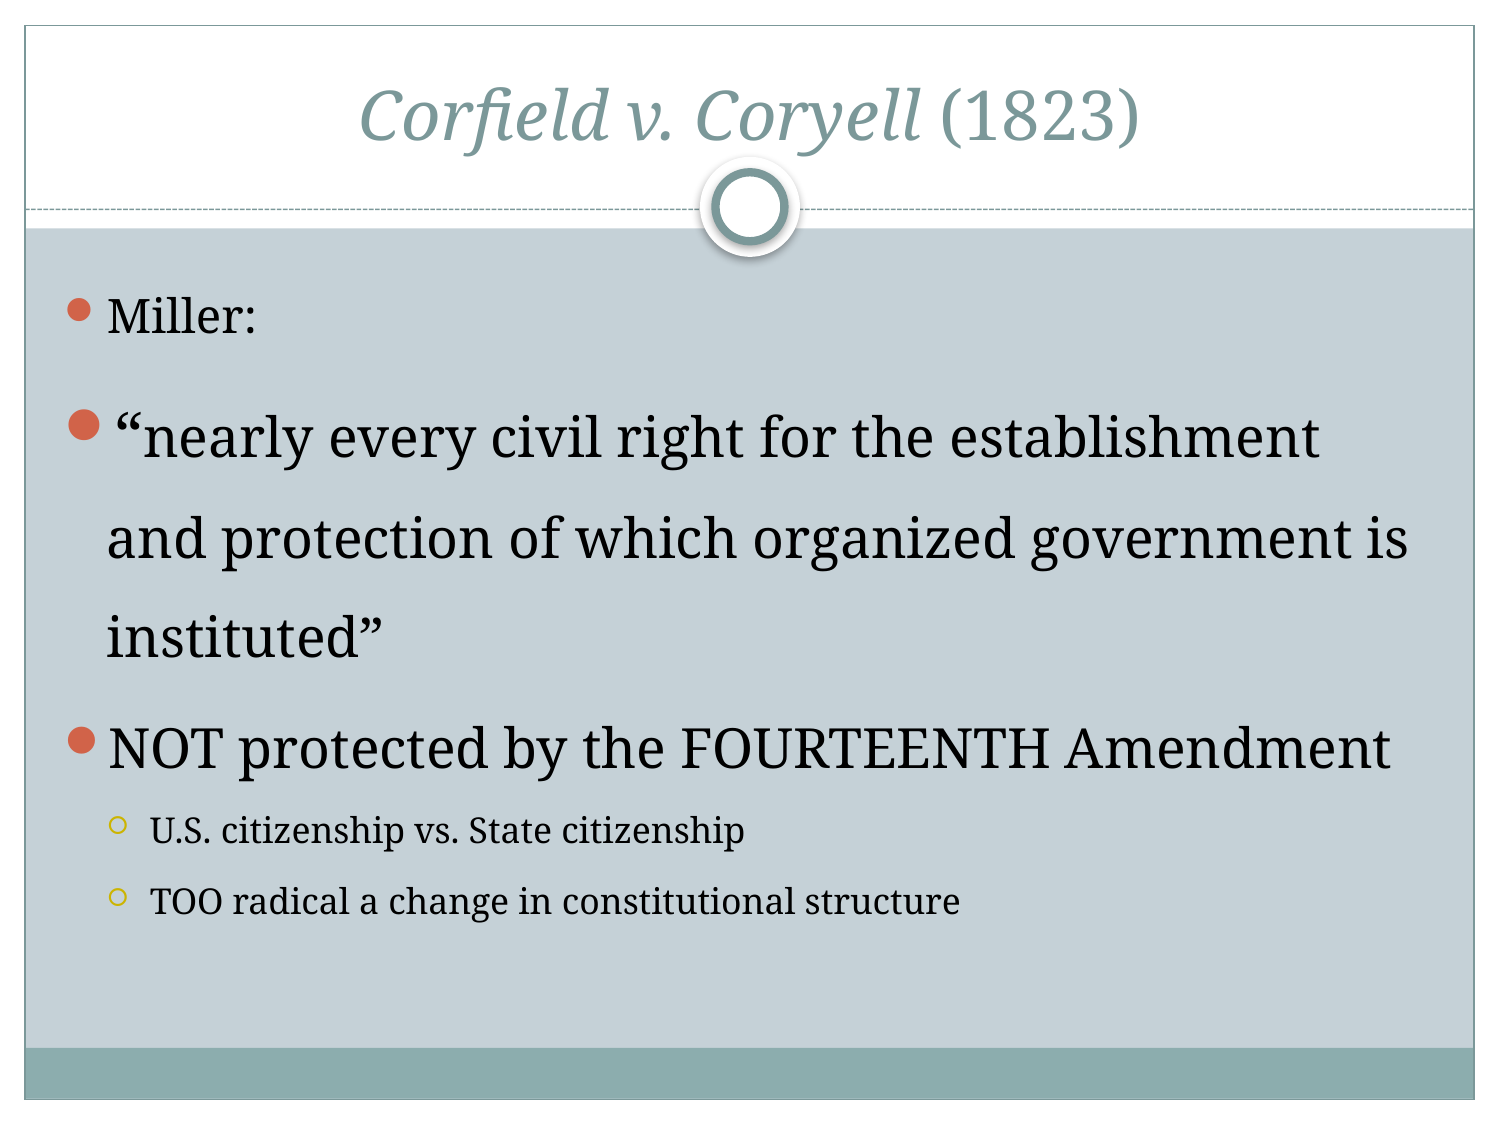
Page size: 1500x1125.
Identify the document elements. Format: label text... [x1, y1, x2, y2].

title Corfield v. Coryell (1823) [50, 37, 1450, 162]
list Miller: “nearly every civil right for the establishment and protection of which organized government is instituted” NOT protected by the FOURTEENTH Amendment U.S. citizenship vs. State citizenship TOO radical a change in constitutional structure [49, 250, 1445, 1001]
